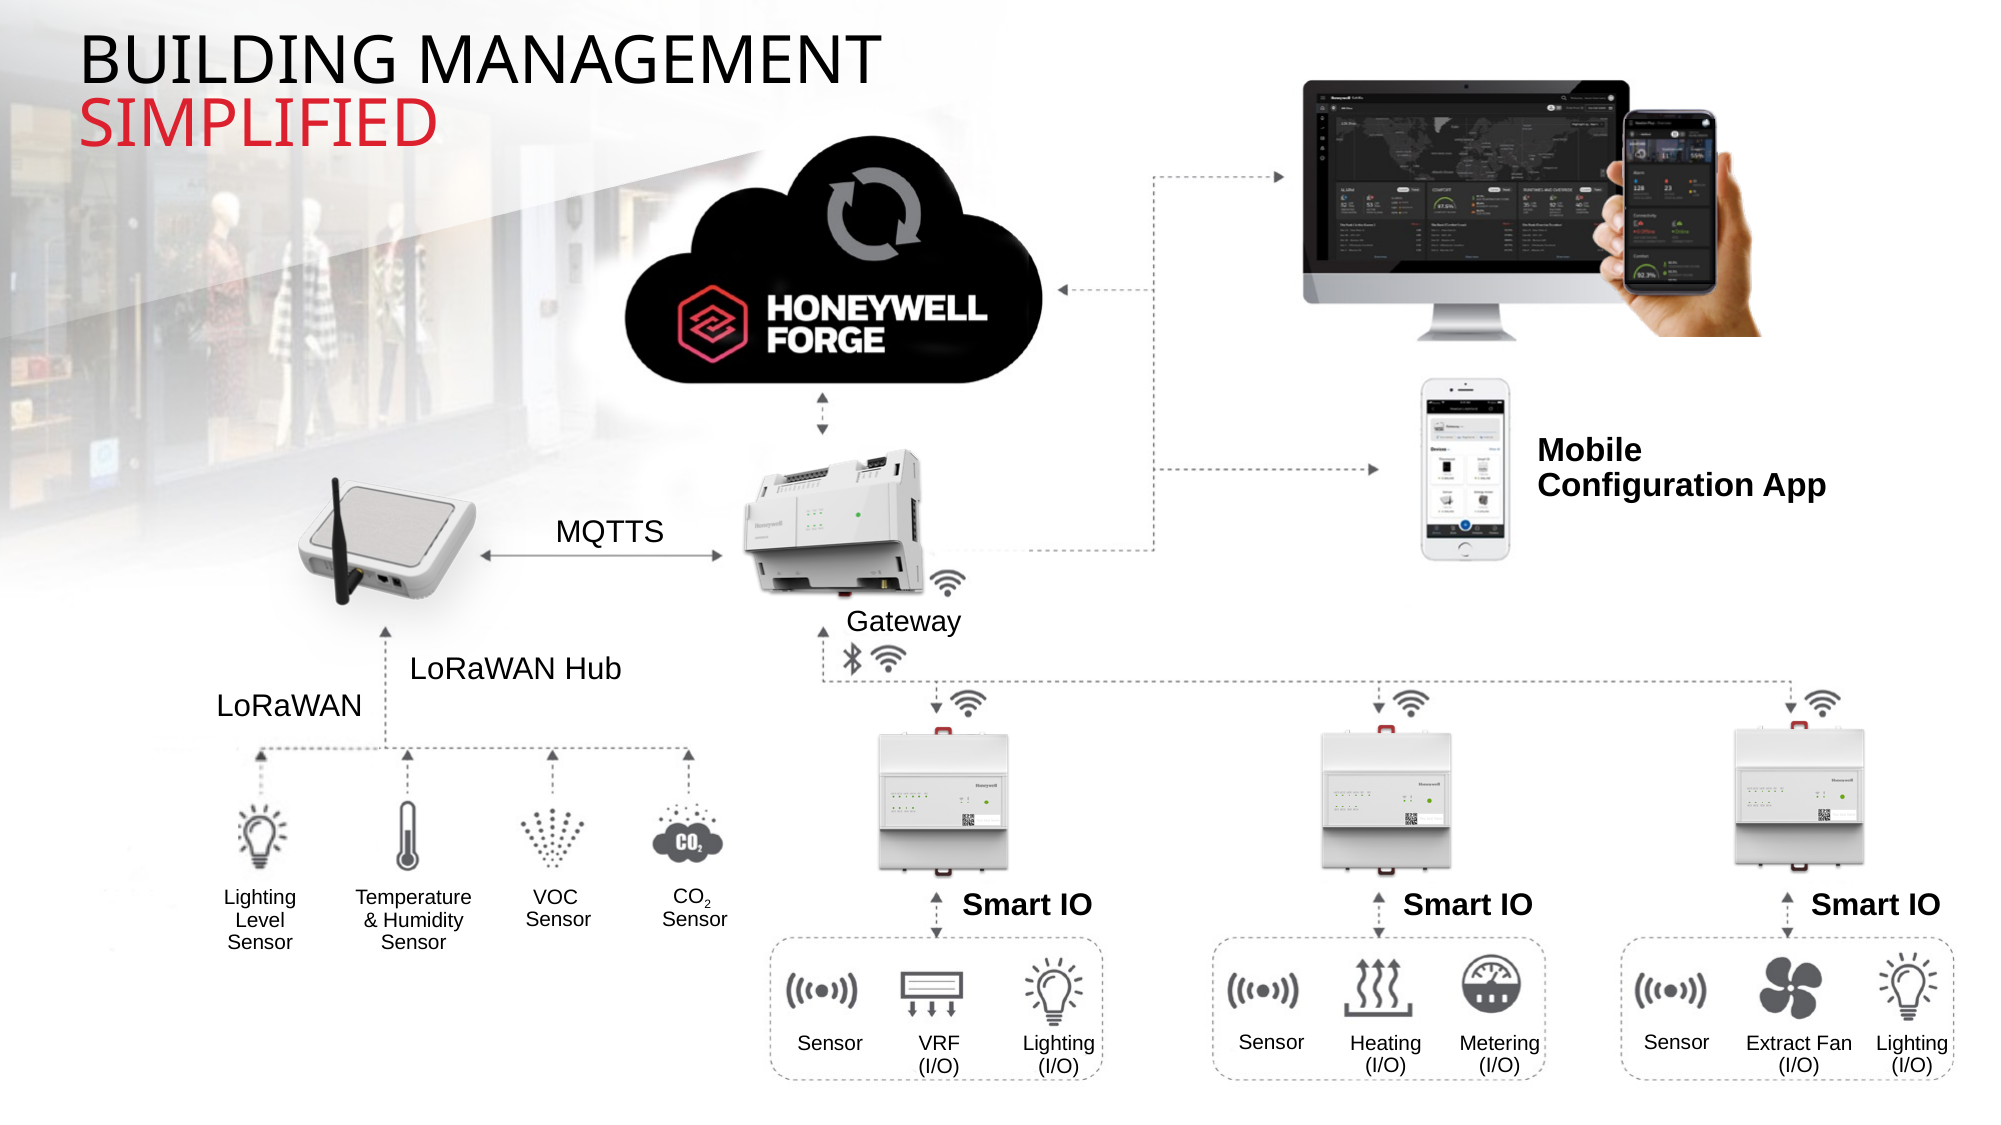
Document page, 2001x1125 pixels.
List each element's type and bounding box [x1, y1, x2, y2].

picture [0, 0, 1998, 1125]
text_box [1588, 105, 1767, 337]
